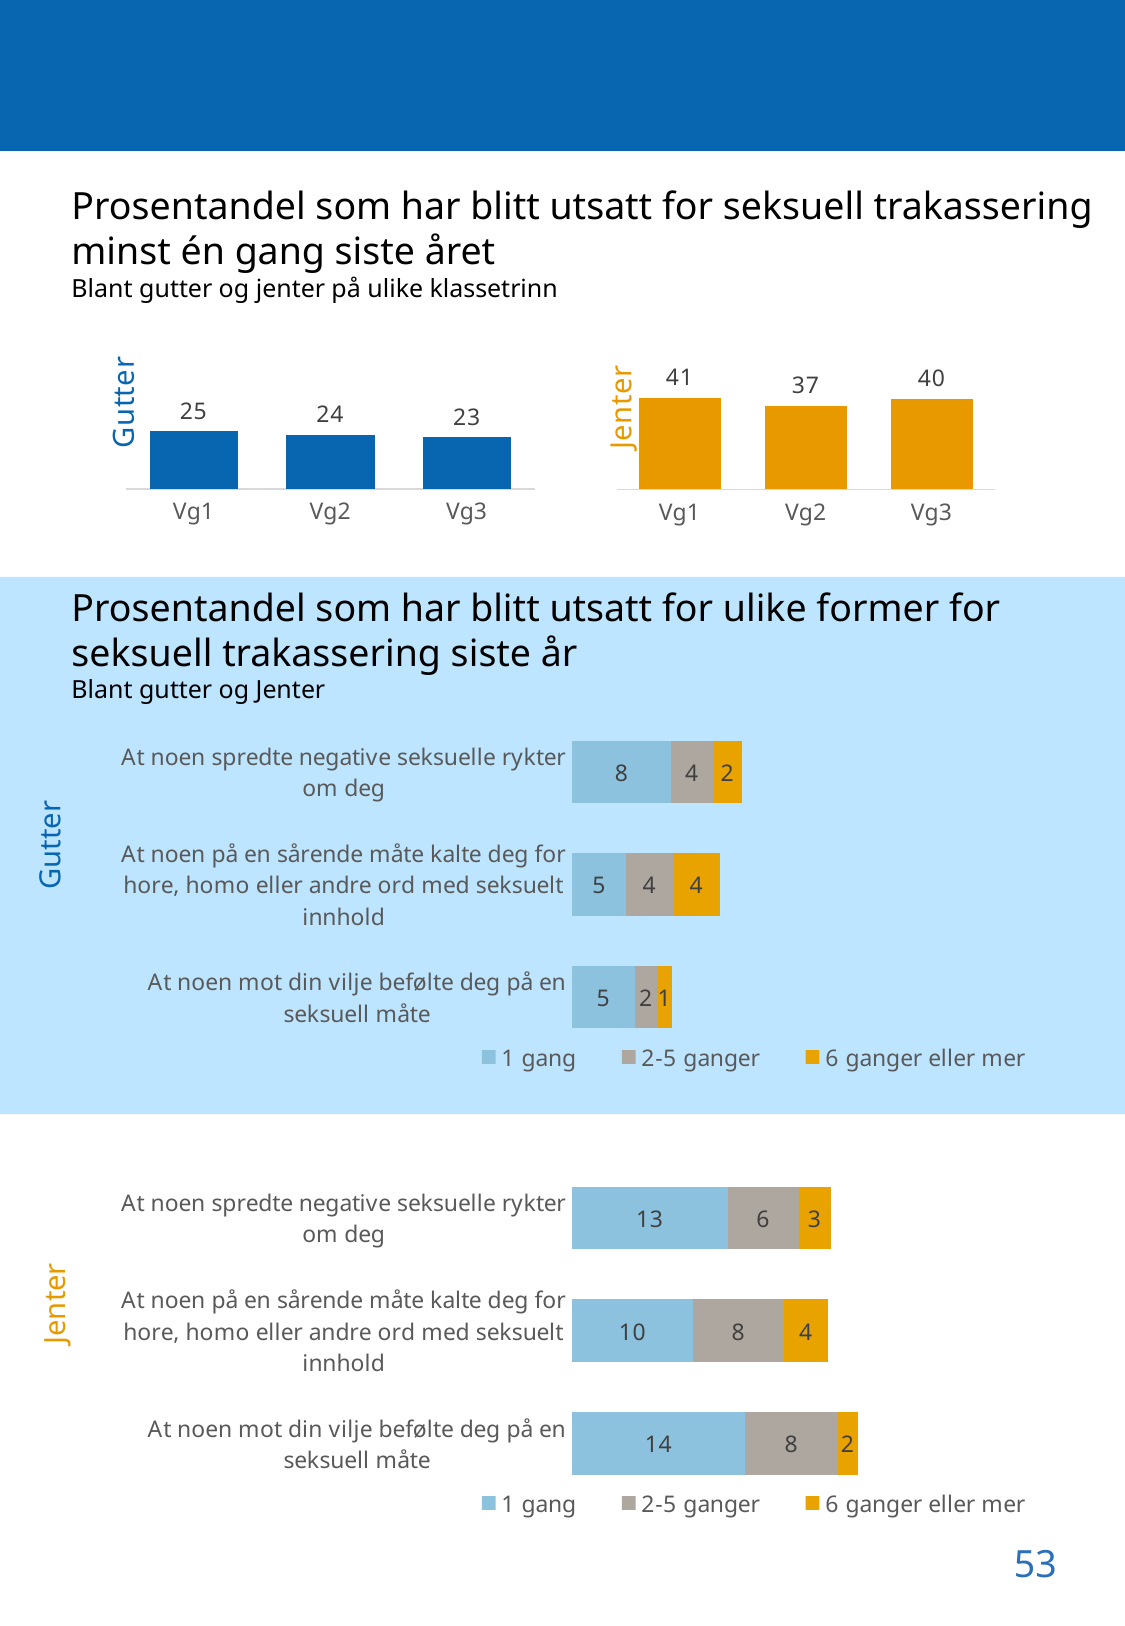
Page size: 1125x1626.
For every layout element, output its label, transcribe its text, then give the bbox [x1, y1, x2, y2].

chart [90, 704, 1064, 1118]
text_box [0, 575, 1125, 1116]
text_box Prosentandel som har blitt utsatt for ulike former for seksuell trakassering siste år Blant gutter og Jenter [56, 576, 1051, 712]
text_box Gutter [23, 774, 85, 905]
text_box 53 [999, 1533, 1072, 1593]
chart [56, 280, 1012, 553]
text_box Jenter [28, 1229, 85, 1360]
text_box Prosentandel som har blitt utsatt for seksuell trakassering minst én gang siste året Blant gutter og jenter på ulike klassetrinn [56, 174, 1125, 310]
chart [90, 1150, 1064, 1564]
